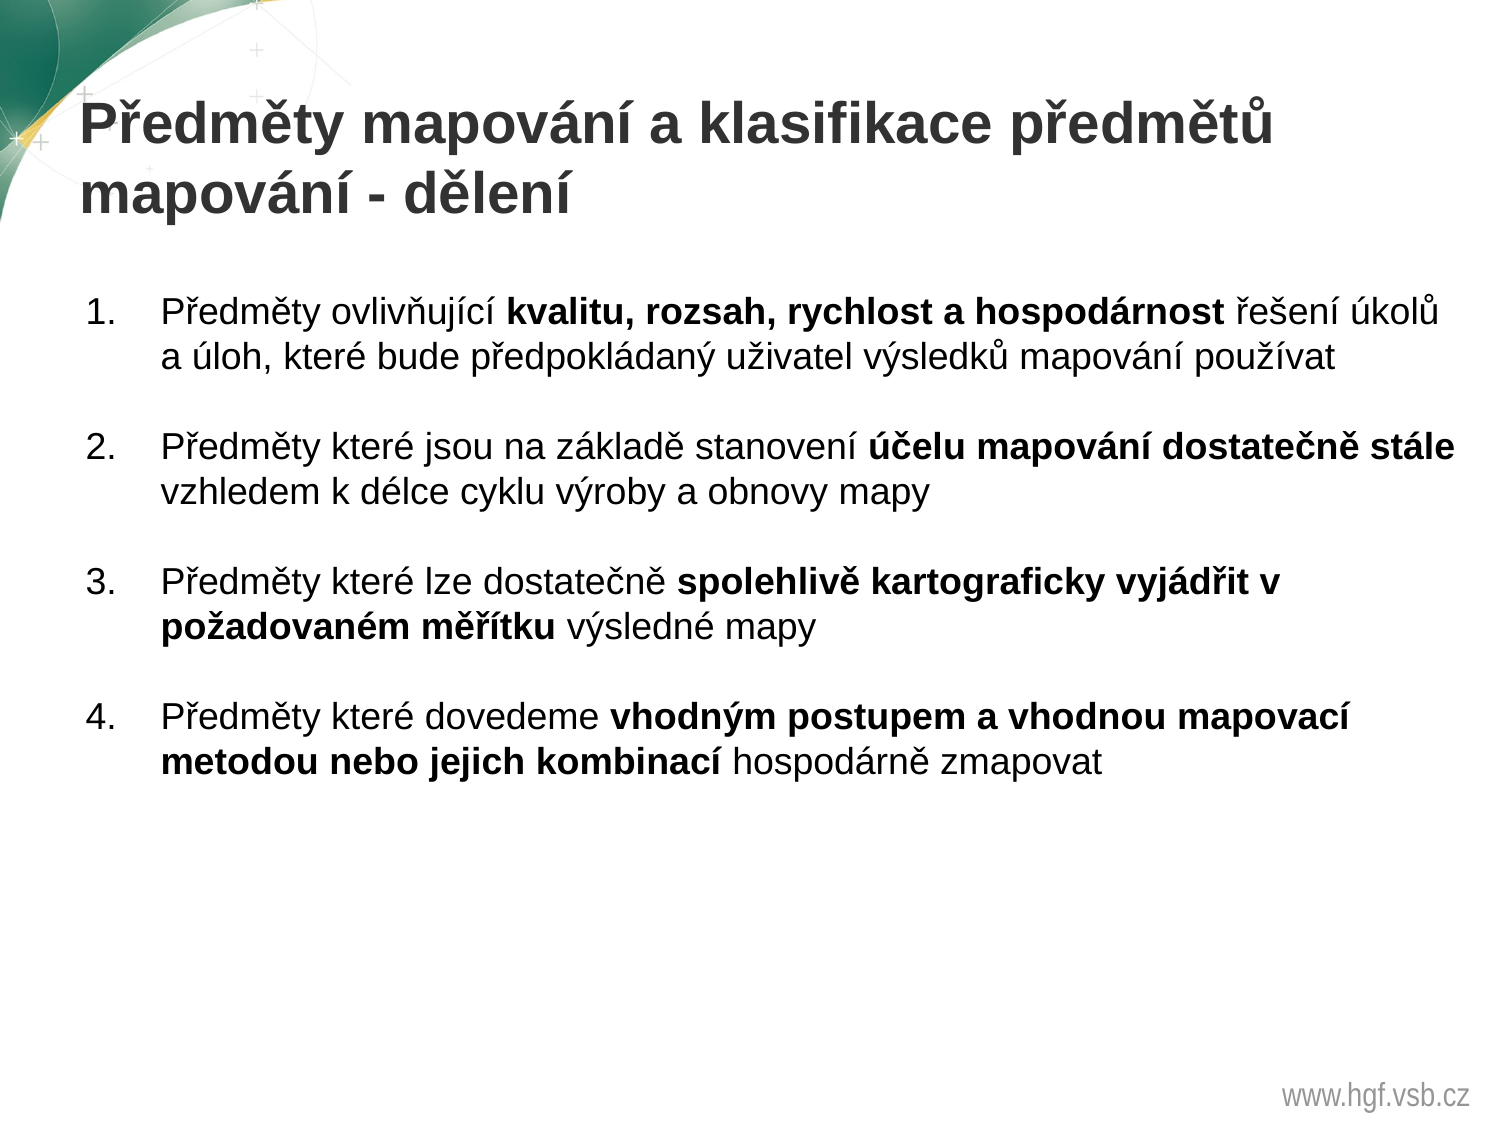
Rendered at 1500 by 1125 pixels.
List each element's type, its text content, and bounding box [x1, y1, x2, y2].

picture [0, 0, 351, 225]
text_box Předměty ovlivňující kvalitu, rozsah, rychlost a hospodárnost řešení úkolů a úloh, které bude předpokládaný uživatel výsledků mapování používat Předměty které jsou na základě stanovení účelu mapování dostatečně stále vzhledem k délce cyklu výroby a obnovy mapy Předměty které lze dostatečně spolehlivě kartograficky vyjádřit v požadovaném měřítku výsledné mapy Předměty které dovedeme vhodným postupem a vhodnou mapovací metodou nebo jejich kombinací hospodárně zmapovat [70, 234, 1471, 790]
footer www.hgf.vsb.cz [995, 1034, 1471, 1113]
text_box Předměty mapování a klasifikace předmětů mapování - dělení [64, 78, 1500, 233]
